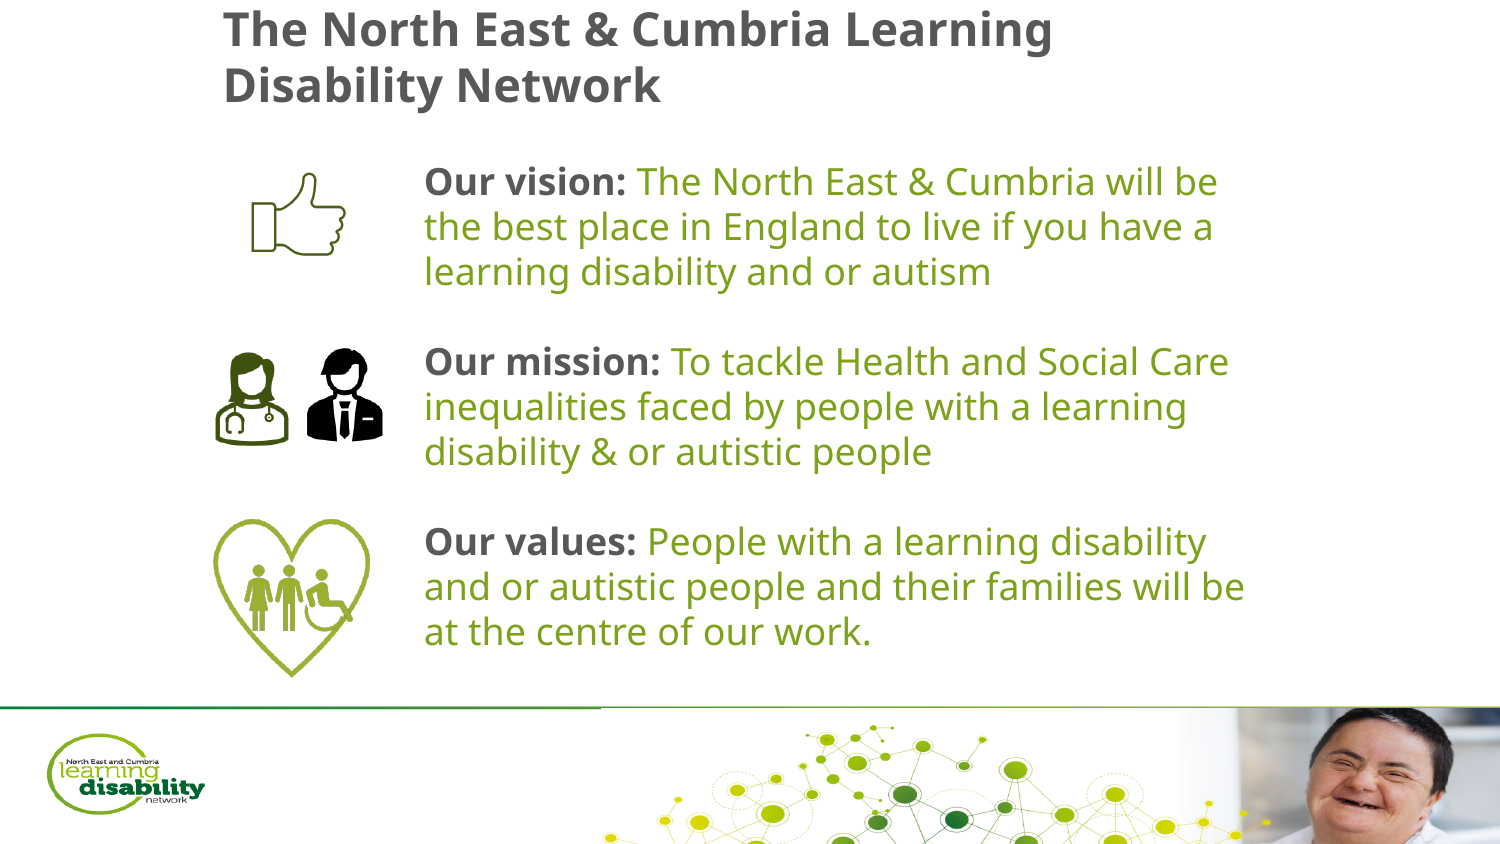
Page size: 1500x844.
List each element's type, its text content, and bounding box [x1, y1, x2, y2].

list Our vision: The North East & Cumbria will be the best place in England to live if you have a learning disability and or autism Our mission: To tackle Health and Social Care inequalities faced by people with a learning disability & or autistic people Our values: People with a learning disability and or autistic people and their families will be at the centre of our work. [423, 158, 1282, 626]
picture [0, 0, 1500, 844]
title The North East & Cumbria Learning Disability Network [222, 32, 1282, 112]
